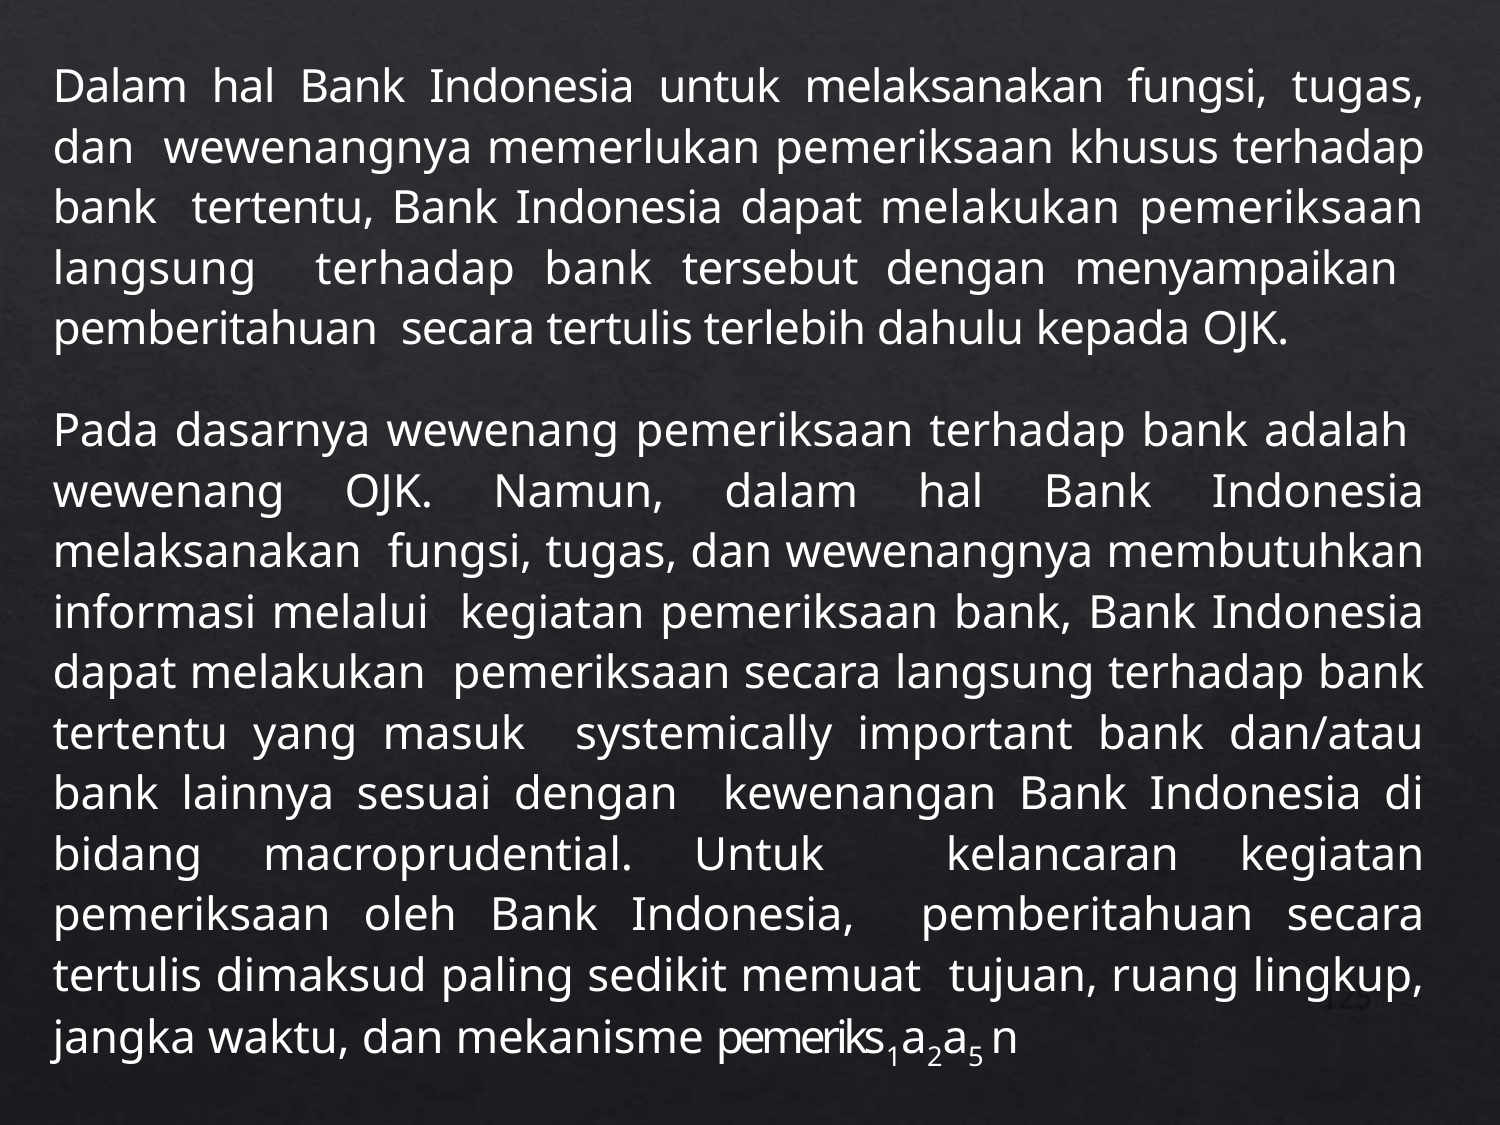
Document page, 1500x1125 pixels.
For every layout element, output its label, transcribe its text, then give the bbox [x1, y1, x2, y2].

picture [0, 0, 1500, 1125]
text_box Dalam hal Bank Indonesia untuk melaksanakan fungsi, tugas, dan wewenangnya memerlukan pemeriksaan khusus terhadap bank tertentu, Bank Indonesia dapat melakukan pemeriksaan langsung terhadap bank tersebut dengan menyampaikan pemberitahuan secara tertulis terlebih dahulu kepada OJK. Pada dasarnya wewenang pemeriksaan terhadap bank adalah wewenang OJK. Namun, dalam hal Bank Indonesia melaksanakan fungsi, tugas, dan wewenangnya membutuhkan informasi melalui kegiatan pemeriksaan bank, Bank Indonesia dapat melakukan pemeriksaan secara langsung terhadap bank tertentu yang masuk systemically important bank dan/atau bank lainnya sesuai dengan kewenangan Bank Indonesia di bidang macroprudential. Untuk kelancaran kegiatan pemeriksaan oleh Bank Indonesia, pemberitahuan secara tertulis dimaksud paling sedikit memuat tujuan, ruang lingkup, jangka waktu, dan mekanisme pemeriks1a2a5 n [42, 49, 1433, 1072]
